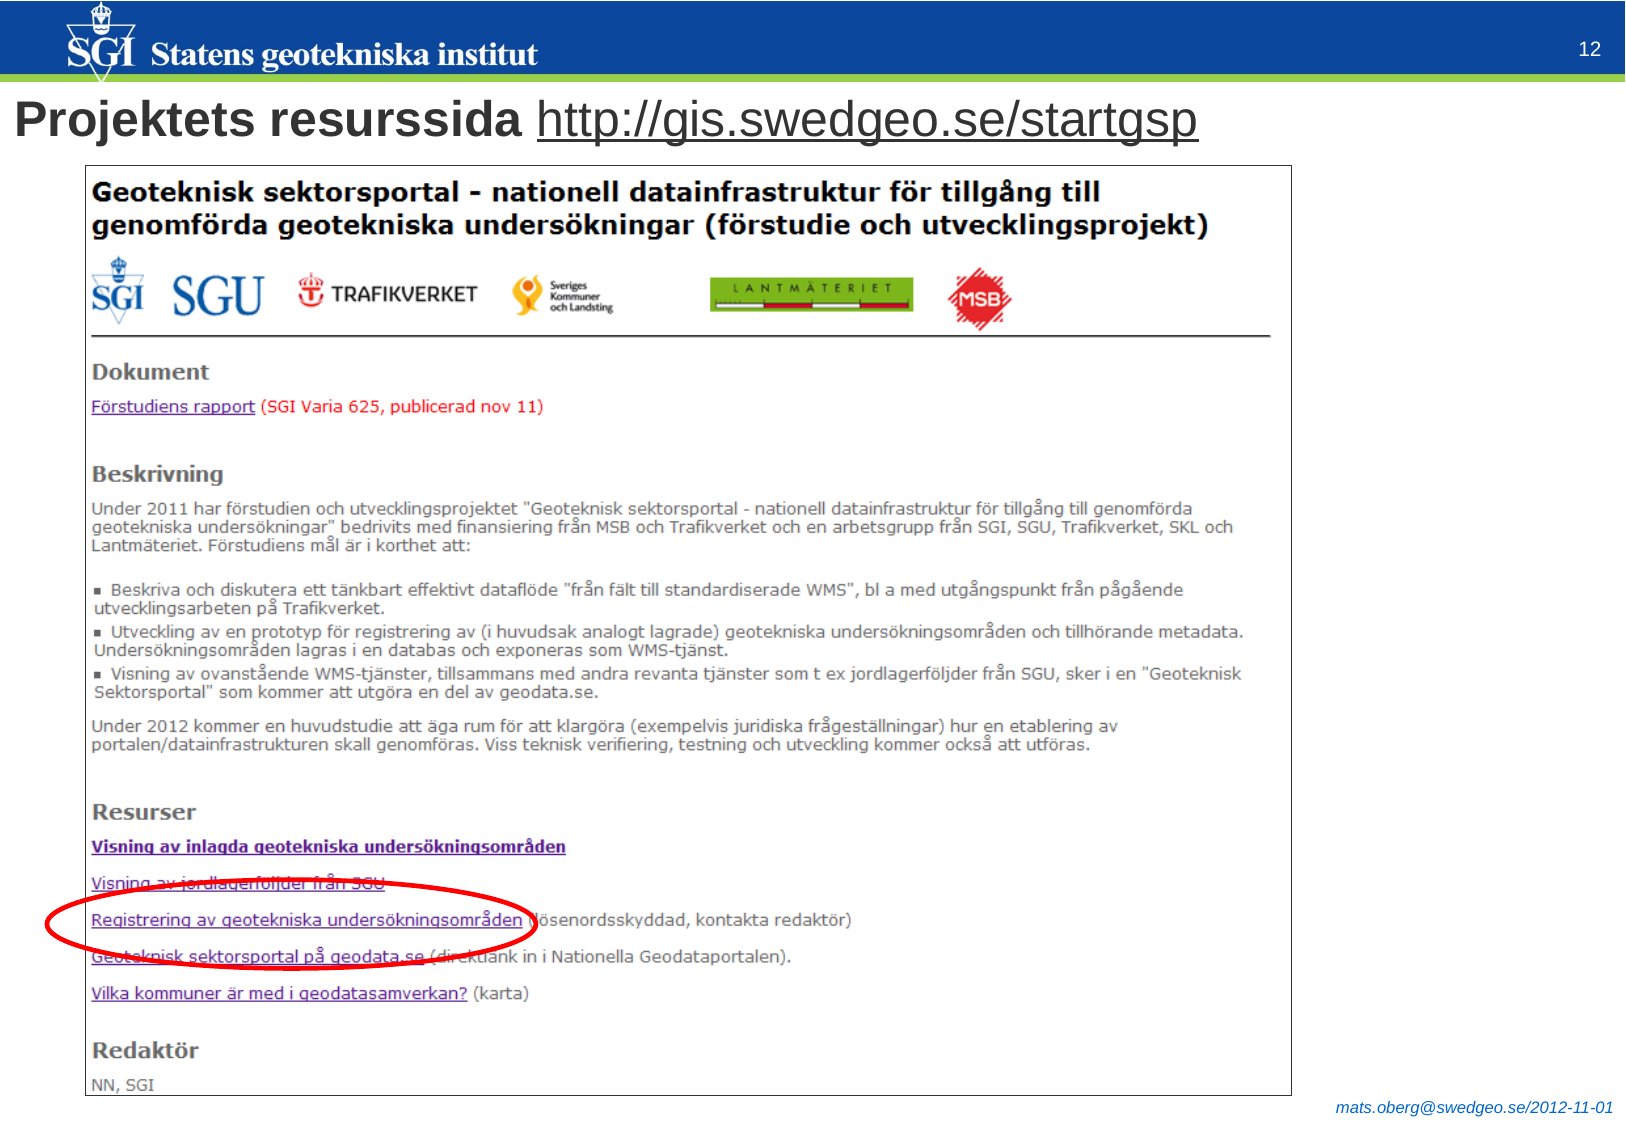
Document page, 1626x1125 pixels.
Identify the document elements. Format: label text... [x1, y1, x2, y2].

picture [85, 165, 1291, 1096]
picture [0, 0, 1625, 82]
text_box [46, 901, 80, 947]
text_box Projektets resurssida http://gis.swedgeo.se/startgsp [0, 78, 1228, 154]
